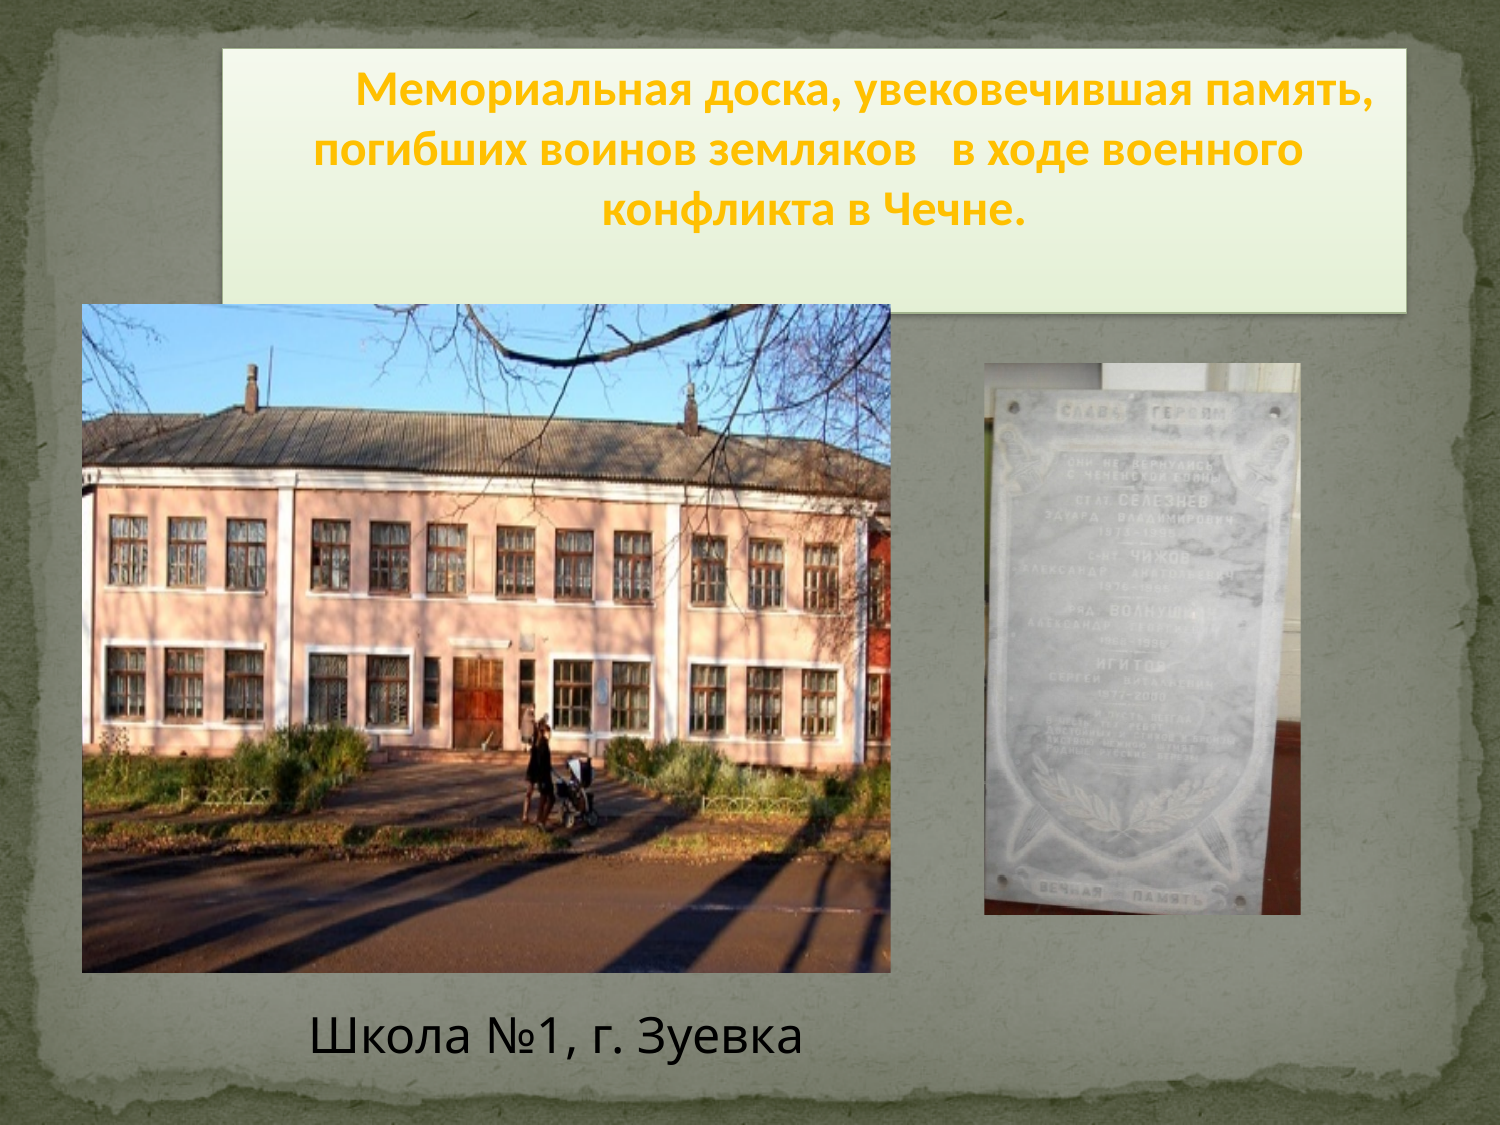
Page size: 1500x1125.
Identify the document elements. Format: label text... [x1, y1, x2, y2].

picture [81, 304, 891, 973]
picture [984, 363, 1301, 915]
text_box Школа №1, г. Зуевка [293, 996, 819, 1071]
text_box Мемориальная доска, увековечившая память, погибших воинов земляков в ходе военного конфликта в Чечне. [222, 48, 1407, 314]
